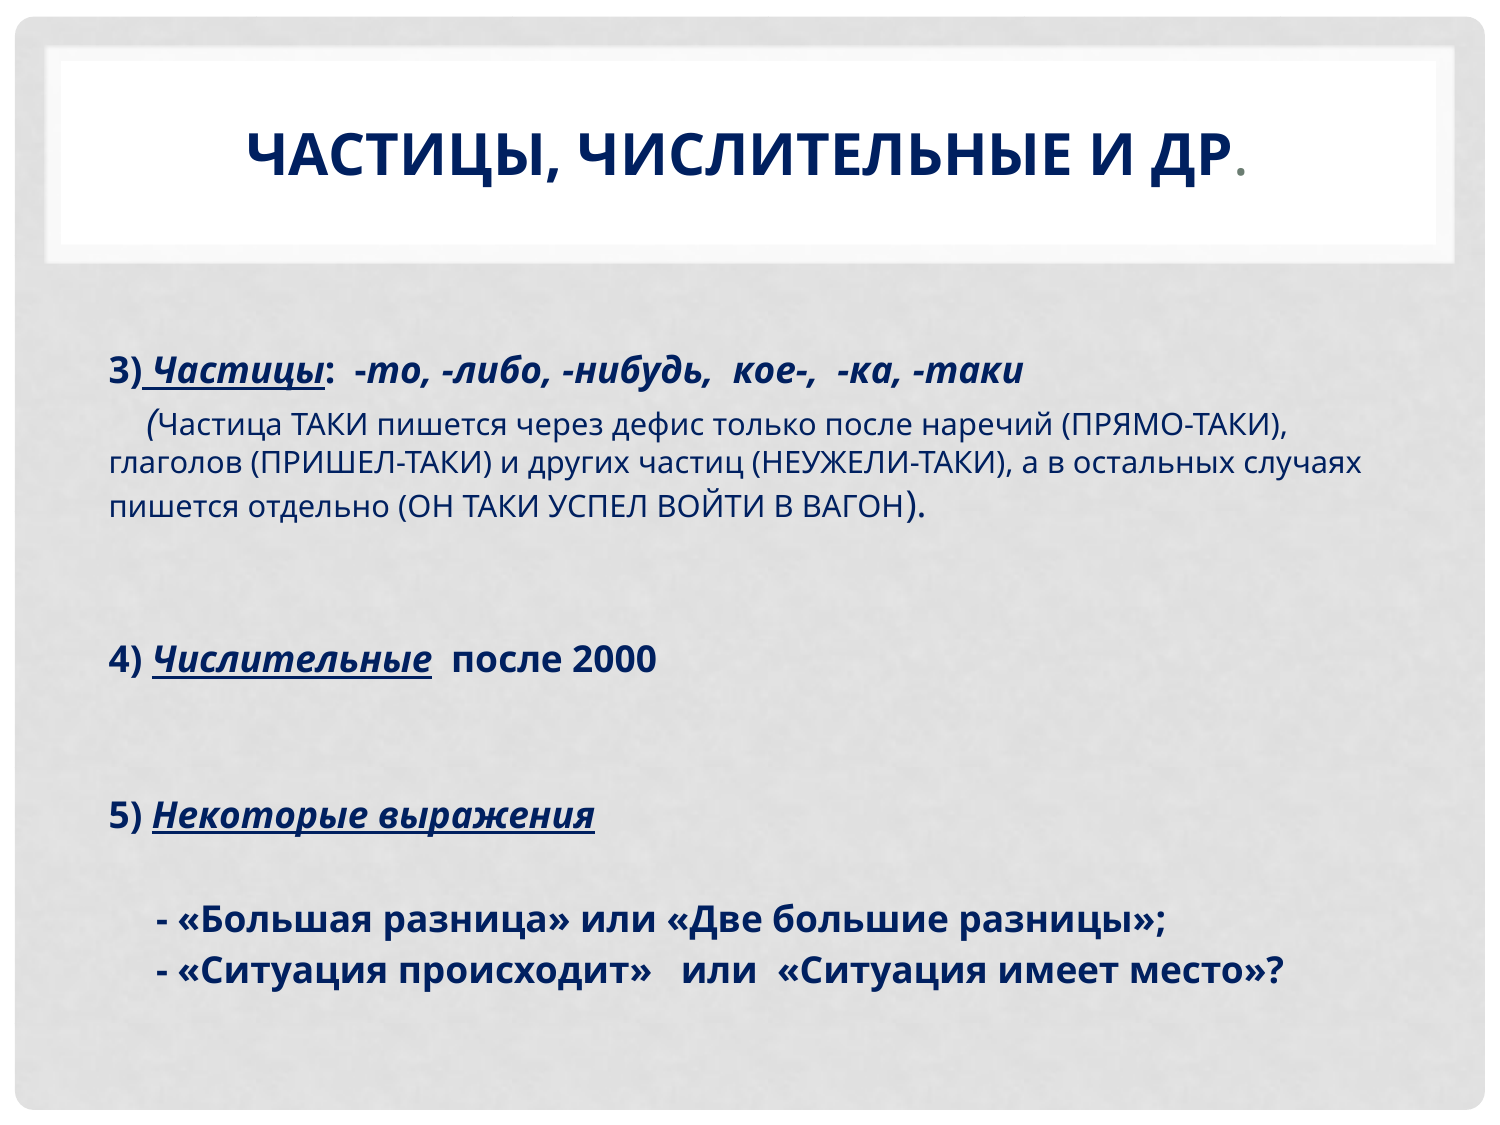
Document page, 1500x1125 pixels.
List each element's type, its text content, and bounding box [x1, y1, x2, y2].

title Частицы, числительные и др. [69, 66, 1425, 238]
list 3) Частицы: -то, -либо, -нибудь, кое-, -ка, -таки (Частица ТАКИ пишется через дефис только после наречий (ПРЯМО-ТАКИ), глаголов (ПРИШЕЛ-ТАКИ) и других частиц (НЕУЖЕЛИ-ТАКИ), а в остальных случаях пишется отдельно (ОН ТАКИ УСПЕЛ ВОЙТИ В ВАГОН). 4) Числительные после 2000 5) Некоторые выражения - «Большая разница» или «Две большие разницы»; - «Ситуация происходит» или «Ситуация имеет место»? [75, 287, 1425, 1005]
